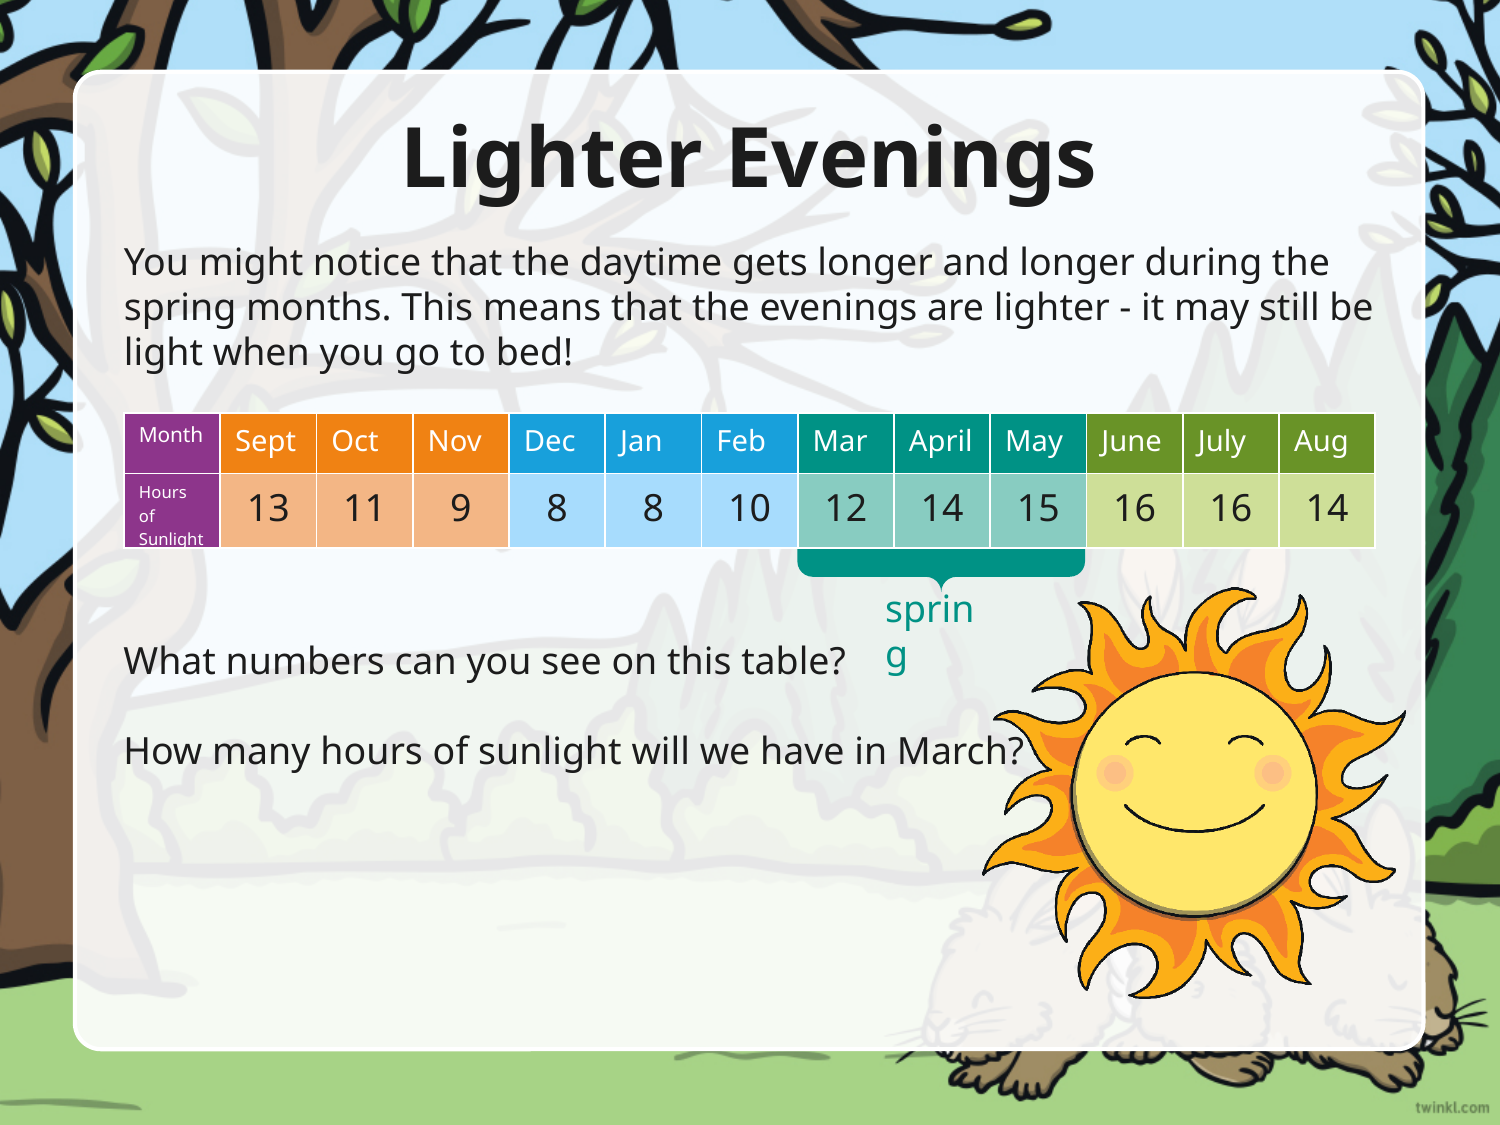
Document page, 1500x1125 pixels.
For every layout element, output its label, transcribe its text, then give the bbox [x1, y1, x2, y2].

table_cell Hours of Sunlight [125, 474, 219, 547]
title Lighter Evenings [73, 76, 1426, 244]
text_box [796, 549, 1086, 578]
table_cell 14 [1280, 474, 1374, 547]
table_header Nov [414, 414, 508, 473]
table_cell 13 [221, 474, 316, 547]
table_header June [1087, 414, 1182, 473]
table_header Dec [510, 414, 604, 473]
table_cell 16 [1087, 474, 1182, 547]
table_cell 8 [510, 474, 604, 547]
table_header April [895, 414, 989, 473]
text_box You might notice that the daytime gets longer and longer during the spring months. This means that the evenings are lighter - it may still be light when you go to bed! [123, 225, 1376, 385]
table_cell 11 [317, 474, 412, 547]
picture [0, 0, 1500, 1125]
table_header Month [125, 414, 219, 473]
table_cell 10 [702, 474, 797, 547]
table_header Aug [1280, 414, 1374, 473]
table_cell 8 [606, 474, 701, 547]
table_header Oct [317, 414, 412, 473]
table_cell 12 [799, 474, 893, 547]
table_header Feb [702, 414, 797, 473]
table_header Mar [799, 414, 893, 473]
table_header Sept [221, 414, 316, 473]
table_cell 14 [895, 474, 989, 547]
text_box spring [870, 577, 1012, 683]
table_cell 16 [1184, 474, 1278, 547]
table_header May [991, 414, 1086, 473]
text_box What numbers can you see on this table? How many hours of sunlight will we have in March? [108, 629, 982, 780]
table_header Jan [606, 414, 701, 473]
table_header July [1184, 414, 1278, 473]
table_cell 9 [414, 474, 508, 547]
table_cell 15 [991, 474, 1086, 547]
